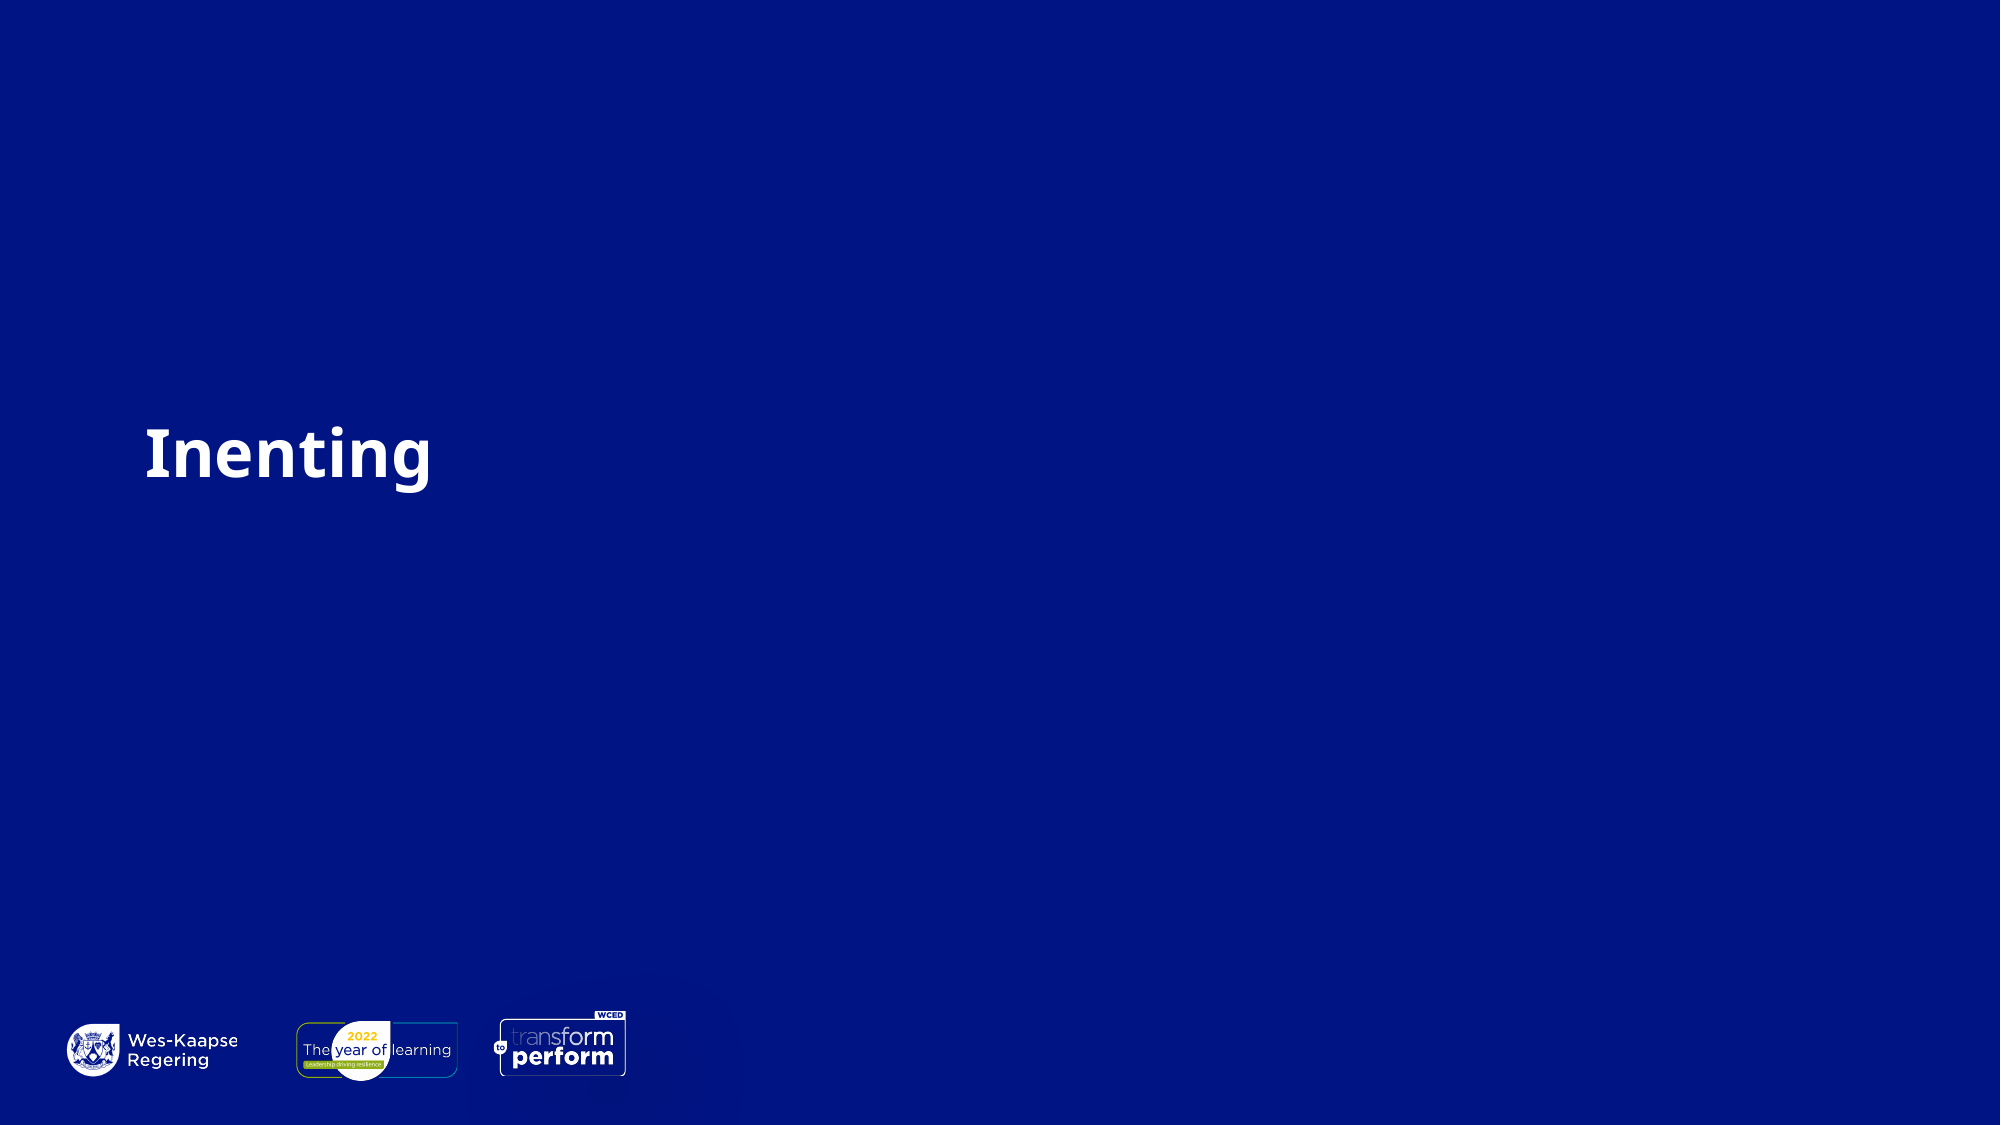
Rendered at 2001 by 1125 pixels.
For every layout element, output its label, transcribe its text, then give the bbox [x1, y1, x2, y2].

list Inenting [133, 373, 1945, 528]
